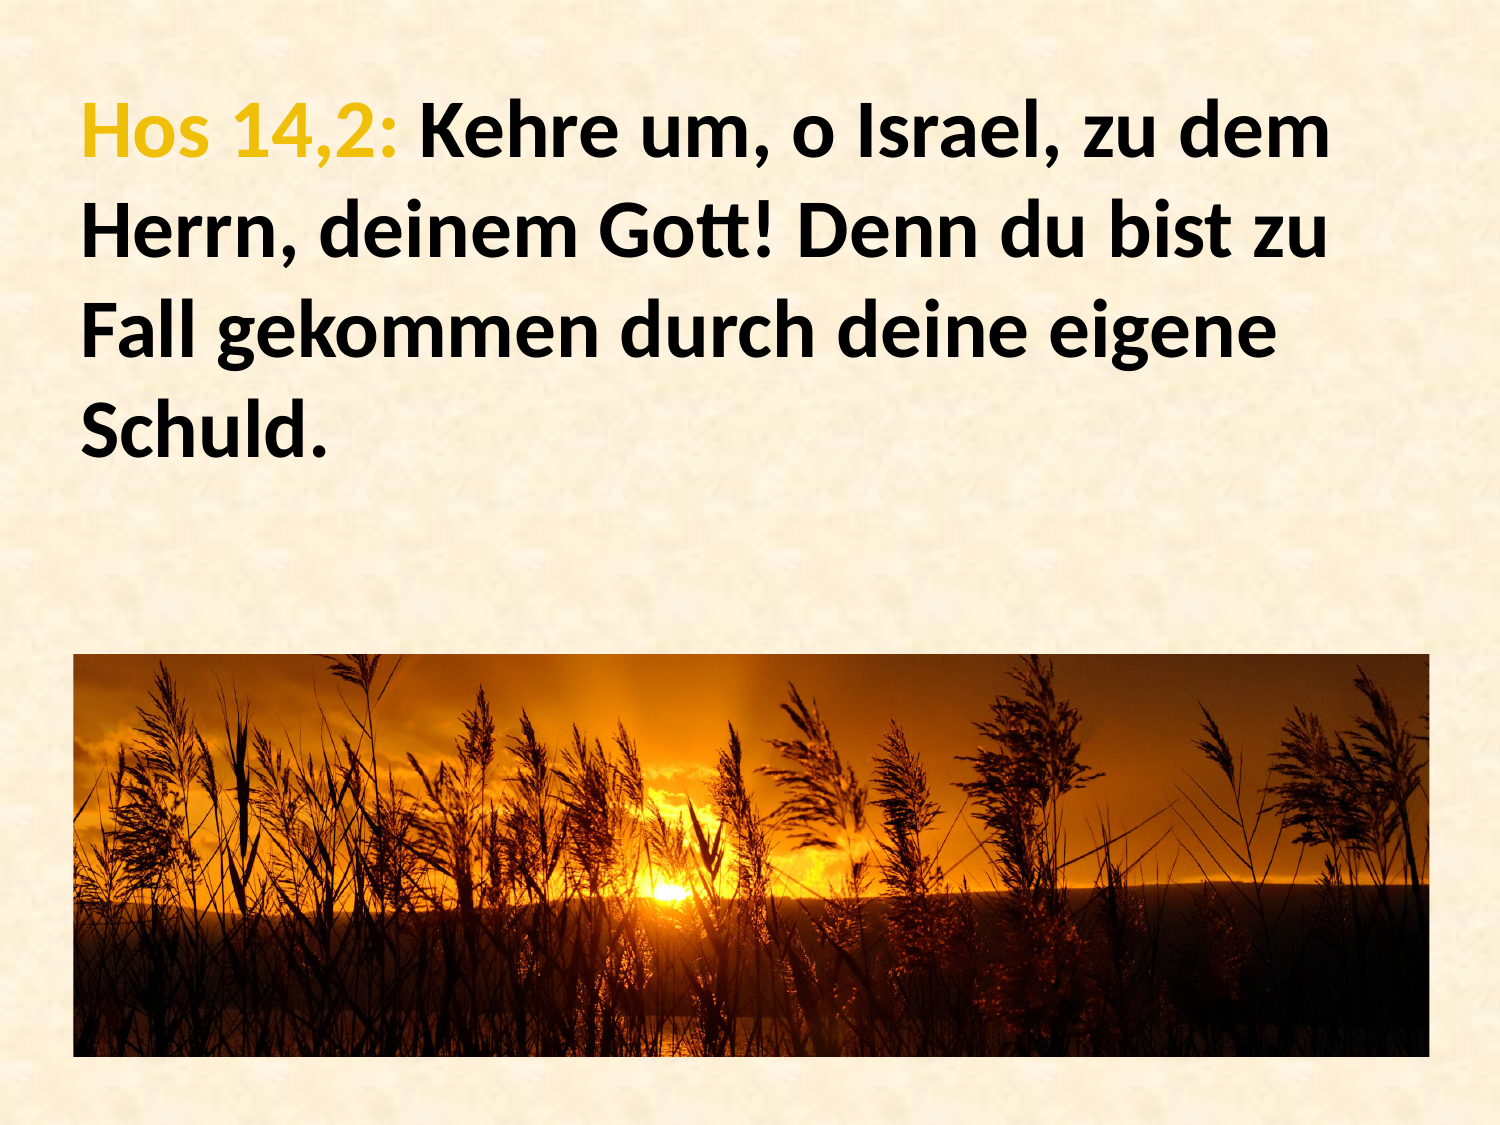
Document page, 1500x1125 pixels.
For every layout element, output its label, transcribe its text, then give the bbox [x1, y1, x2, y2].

text_box Hos 14,2: Kehre um, o Israel, zu dem Herrn, deinem Gott! Denn du bist zu Fall gekommen durch deine eigene Schuld. [64, 66, 1447, 598]
picture [0, 0, 1500, 1125]
